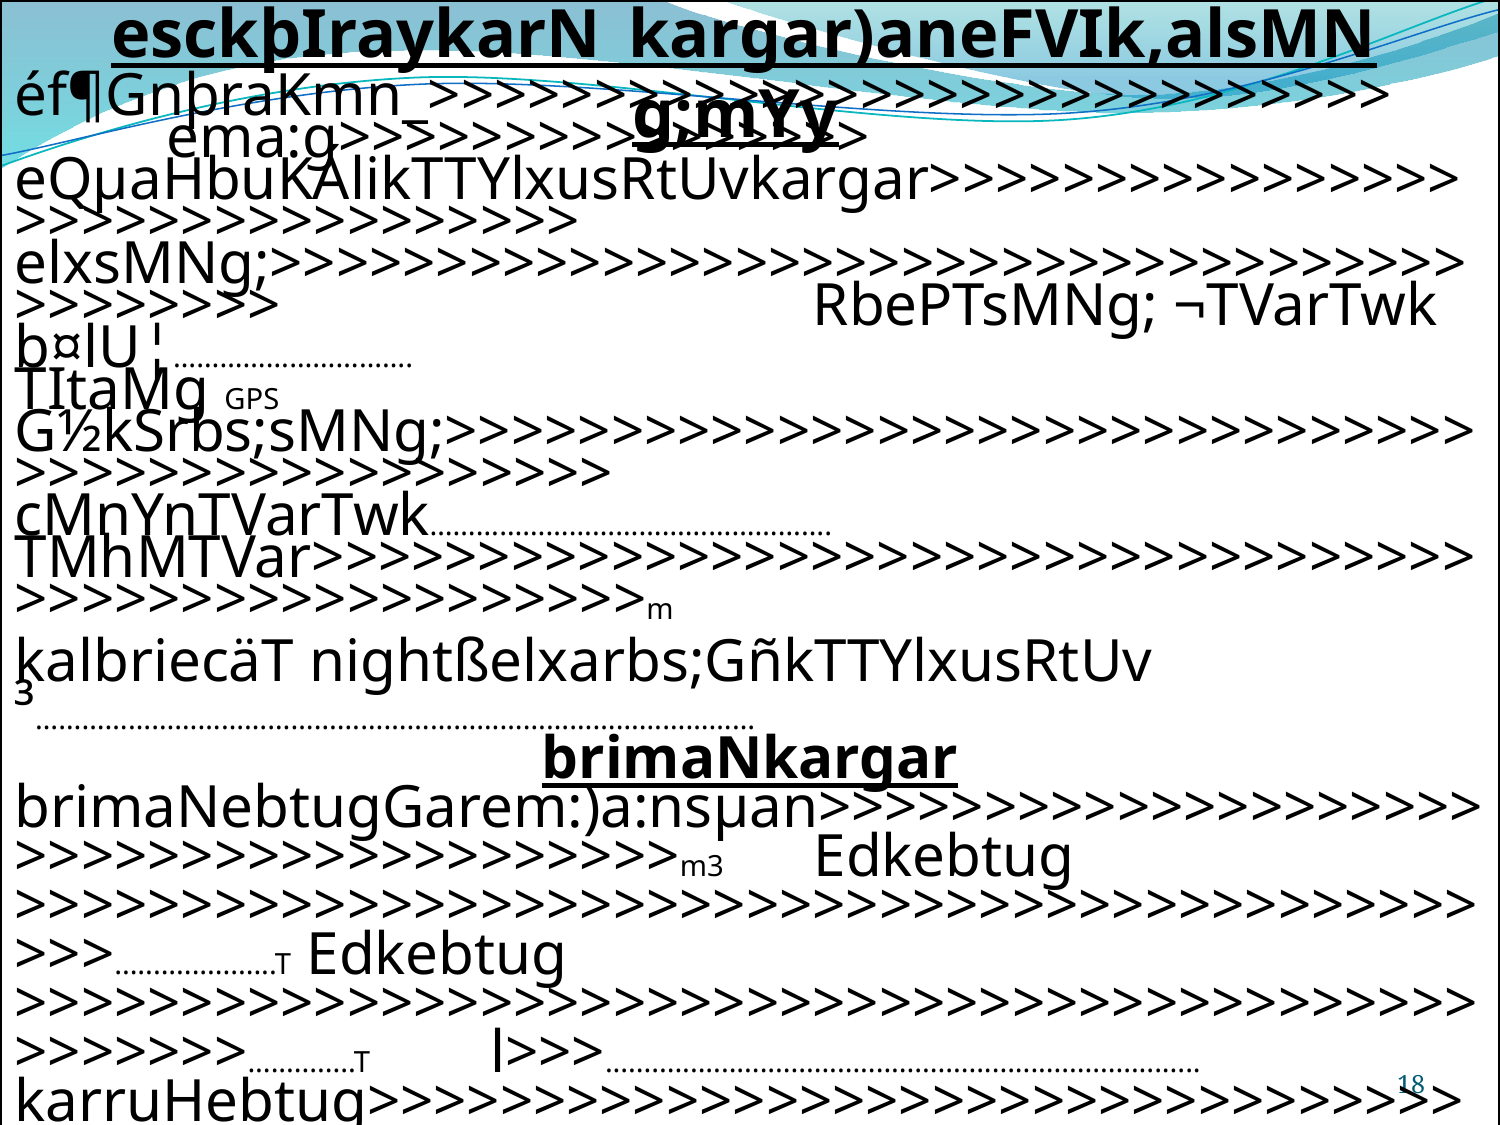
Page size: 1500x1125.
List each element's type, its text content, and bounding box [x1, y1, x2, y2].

text_box éf¶GnþraKmn_>>>>>>>>>>>>>>>>>>>>>>>>>>>>> ema:g>>>>>>>>>>>>>>>> eQµaHbuKÁlikTTYlxusRtUvkargar>>>>>>>>>>>>>>>>>>>>>>>>>>>>>>>>> elxsMNg;>>>>>>>>>>>>>>>>>>>>>>>>>>>>>>>>>>>>>>>>>>>> RbePTsMNg; ¬TVarTwk b¤lU¦…………………………. TItaMg GPS G½kSrbs;sMNg;>>>>>>>>>>>>>>>>>>>>>>>>>>>>>>>>>>>>>>>>>>>>>>>>> cMnYnTVarTwk……………………………………………. TMhMTVar>>>>>>>>>>>>>>>>>>>>>>>>>>>>>>>>>>>>>>>>>>>>>>>>>>>>>>m kalbriecäT nightßelxarbs;GñkTTYlxusRtUv ³………………………………………………………………………………… brimaNkargar brimaNebtugGarem:)a:nsµan>>>>>>>>>>>>>>>>>>>>>>>>>>>>>>>>>>>>>>>>m3 Edkebtug >>>>>>>>>>>>>>>>>>>>>>>>>>>>>>>>>>>>>>>>>>>>>>>.....................T Edkebtug >>>>>>>>>>>>>>>>>>>>>>>>>>>>>>>>>>>>>>>>>>>>>>>>>>>..............T l>>>............................................................................. karruHebtug>>>>>>>>>>>>>>>>>>>>>>>>>>>>>>>>>>>>>>>>>>>>>>……………m3 kat;Edk>>>>>>>>>>>>>>>>>>>>>>>>>>>>>>>>>>>>>>>>>>>>>>>>>>>>>>>…………...T karykecj>>>>>>>>>>>>>>>>>>>>>>>>>>>>>>>>>>>>>>>>>>>>>…………...m3 xSac;>>>>>>>>>>>>>>>>>>>>>>>>>>>>>>>>>>>>>>>>>>>>>>>>>>>>>>>>>>>………….m3 4x6 ............................................... ……………… m3 rfynþEbn m3 >>>>>>>>>>>>>>>>>>>>>>>>>>>>>>>>>>>>>>>……………rfynþ eGsáavaT½r>>>>>>>>>>>>>>>>>>>>>>>>>>>>>>>>>>>>>>>>>>>>>>… cMnYn nigRbePT COMPACTEUR>>>>>>>>>>>>>>>>>>>>>>>>>>>>>>>>>>>>>>>>>>>>>>>>>>>>>>>>>>cMnYn nigRbePT epSg²>>>>>>>>>>>>>>>>>>>>>>>>>>>>>>>>>>>>>>>…cMnYn nigRbePT cMnYnGñkcUlrYm>>>>>>>>>>>>>>>>>>>>>>>>>>>>>>>>>>>>>>>>……………nak; RbFanRkum>>>>>>>>>>>>>>>>>>>>>>>>>>>>>>>>>>>>>>>>>>>>>………………nak; cMnYnTVarfµI>>>>>>>>>>>>>>>>>>>>>>>>>>>>>>>>>>>>>>>>…………………TVar TMhMTVar>>>>>>>>>>>>>>>>>>>>>>>>>>>>>>>>>>>…………………………..m cMnYnvis b¤tMBk;maneFj>>>>>>>>>>>>>>>>>>>>>>>>>>>>>>>>>>>>……ray viCÄmaRt>>>>>>>>>>>>>>>>>>>>>>>>>>>>>>>>>>>>>>>>>……………………mm cMnYnRKIb>>>>>>>>>>>>>>>>>>>>>>>>>>>>>>>>>>>>>>>>>>>>>>>>>>>>>>>>>>>…...ray RbePT>>>>>>>>>>>>>>>>>>>>>> bnßyel,Ón>>>>>>>>>>>>>>>>>>>>>>> r:gekAs‘U >>>>>>>>>>>>>>>>>>>>>>>RbEvg>>>>>>>>>>>>>>>>>>>>>>>m> TTwg>>>>>>>>>>>>>>>>>>>>>>>>>>>>>>>>>>>>>>>cm kMras;>>>>>>>>>>>>>>>>>>>>>>>>>>>>>>>>>>......mm RbePTP¢ab;>>>>>>>>>>>>>>>>>>>>>>>>>>>>>>>>>>>>>>>>>>>>>>>>>>>>>>>>>>>>> fñaMBN_dMbUg>>>>>>>>>>>>>>>>>>>>>>>>>>>>>>kg fñaMBN_bBa©b;>>>>>>>>>>>>>>>>>>>>>>>>>>>>>>>>>>kg Twklay>>>>>>>>>>>>>>>>>>>>>>>>kg CeNþIr nigbgáan;éd>>>>>>>>>>>>>>>>>>>>>>>>>>>>>>>>>>>>>>>>>>>>>T [0, 0, 1500, 1125]
text_box esckþIraykarN_kargar)aneFVIk,alsMNg;mYy [82, 0, 1407, 159]
